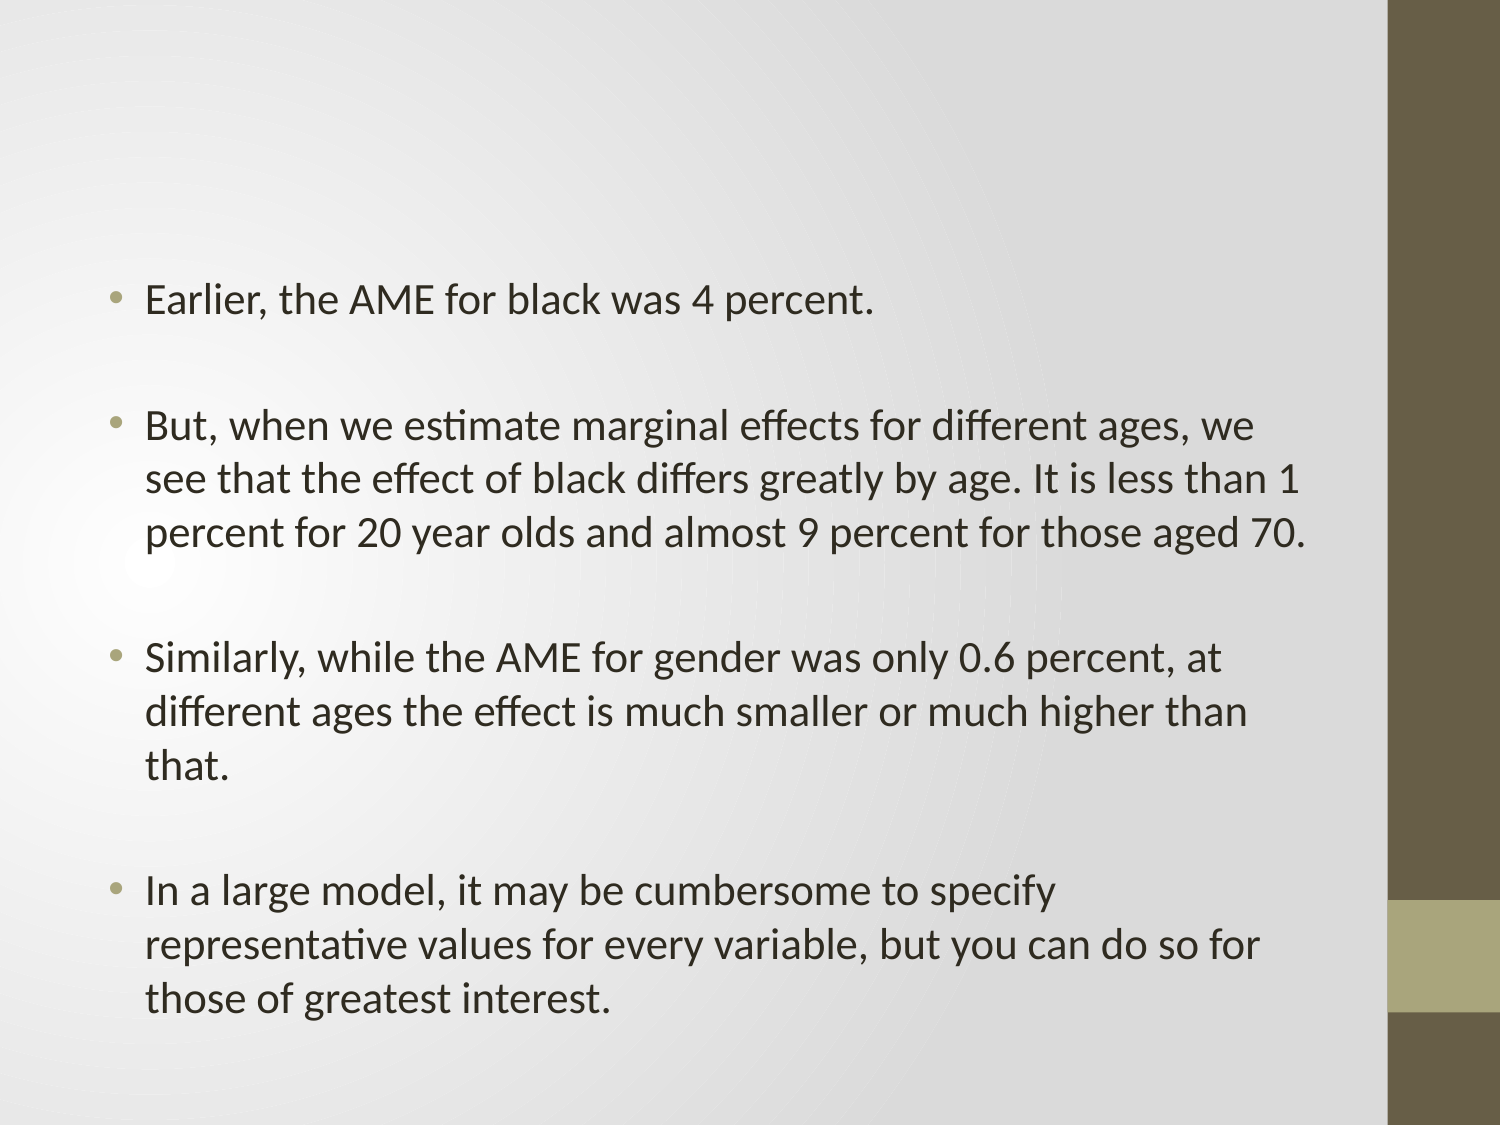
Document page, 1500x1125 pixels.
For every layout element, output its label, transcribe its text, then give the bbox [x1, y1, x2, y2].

list Earlier, the AME for black was 4 percent. But, when we estimate marginal effects for different ages, we see that the effect of black differs greatly by age. It is less than 1 percent for 20 year olds and almost 9 percent for those aged 70. Similarly, while the AME for gender was only 0.6 percent, at different ages the effect is much smaller or much higher than that. In a large model, it may be cumbersome to specify representative values for every variable, but you can do so for those of greatest interest. [75, 262, 1325, 1050]
